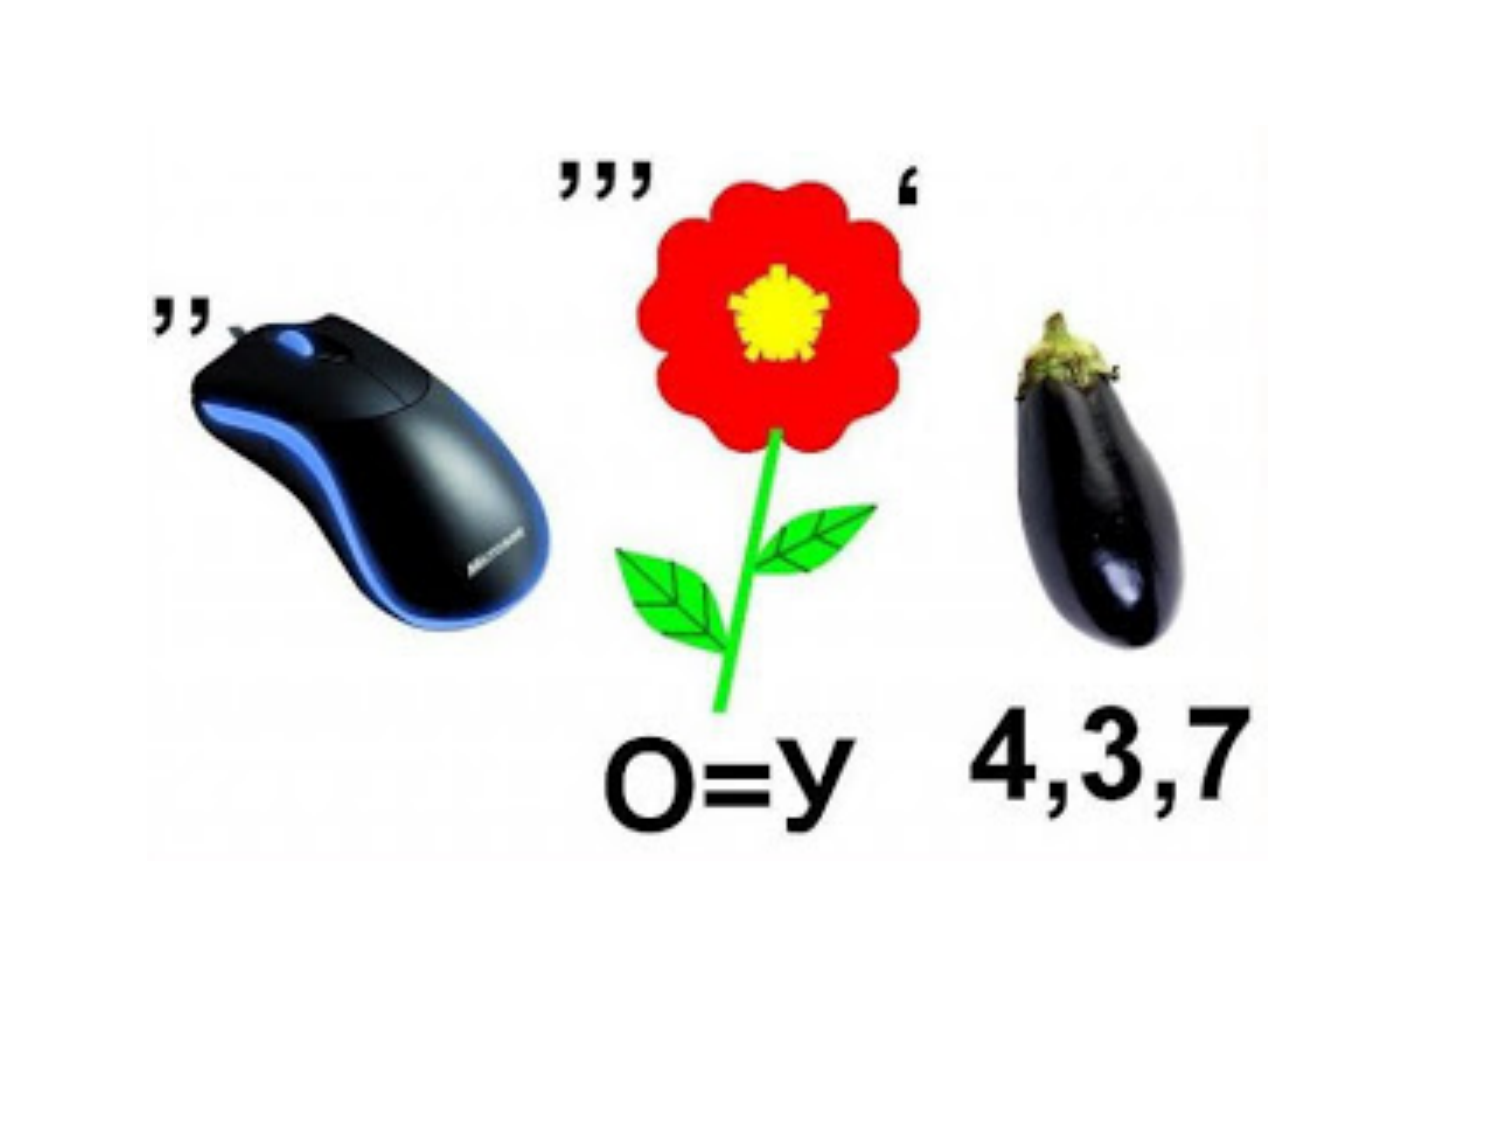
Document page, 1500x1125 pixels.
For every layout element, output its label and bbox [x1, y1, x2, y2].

picture [147, 125, 1268, 861]
